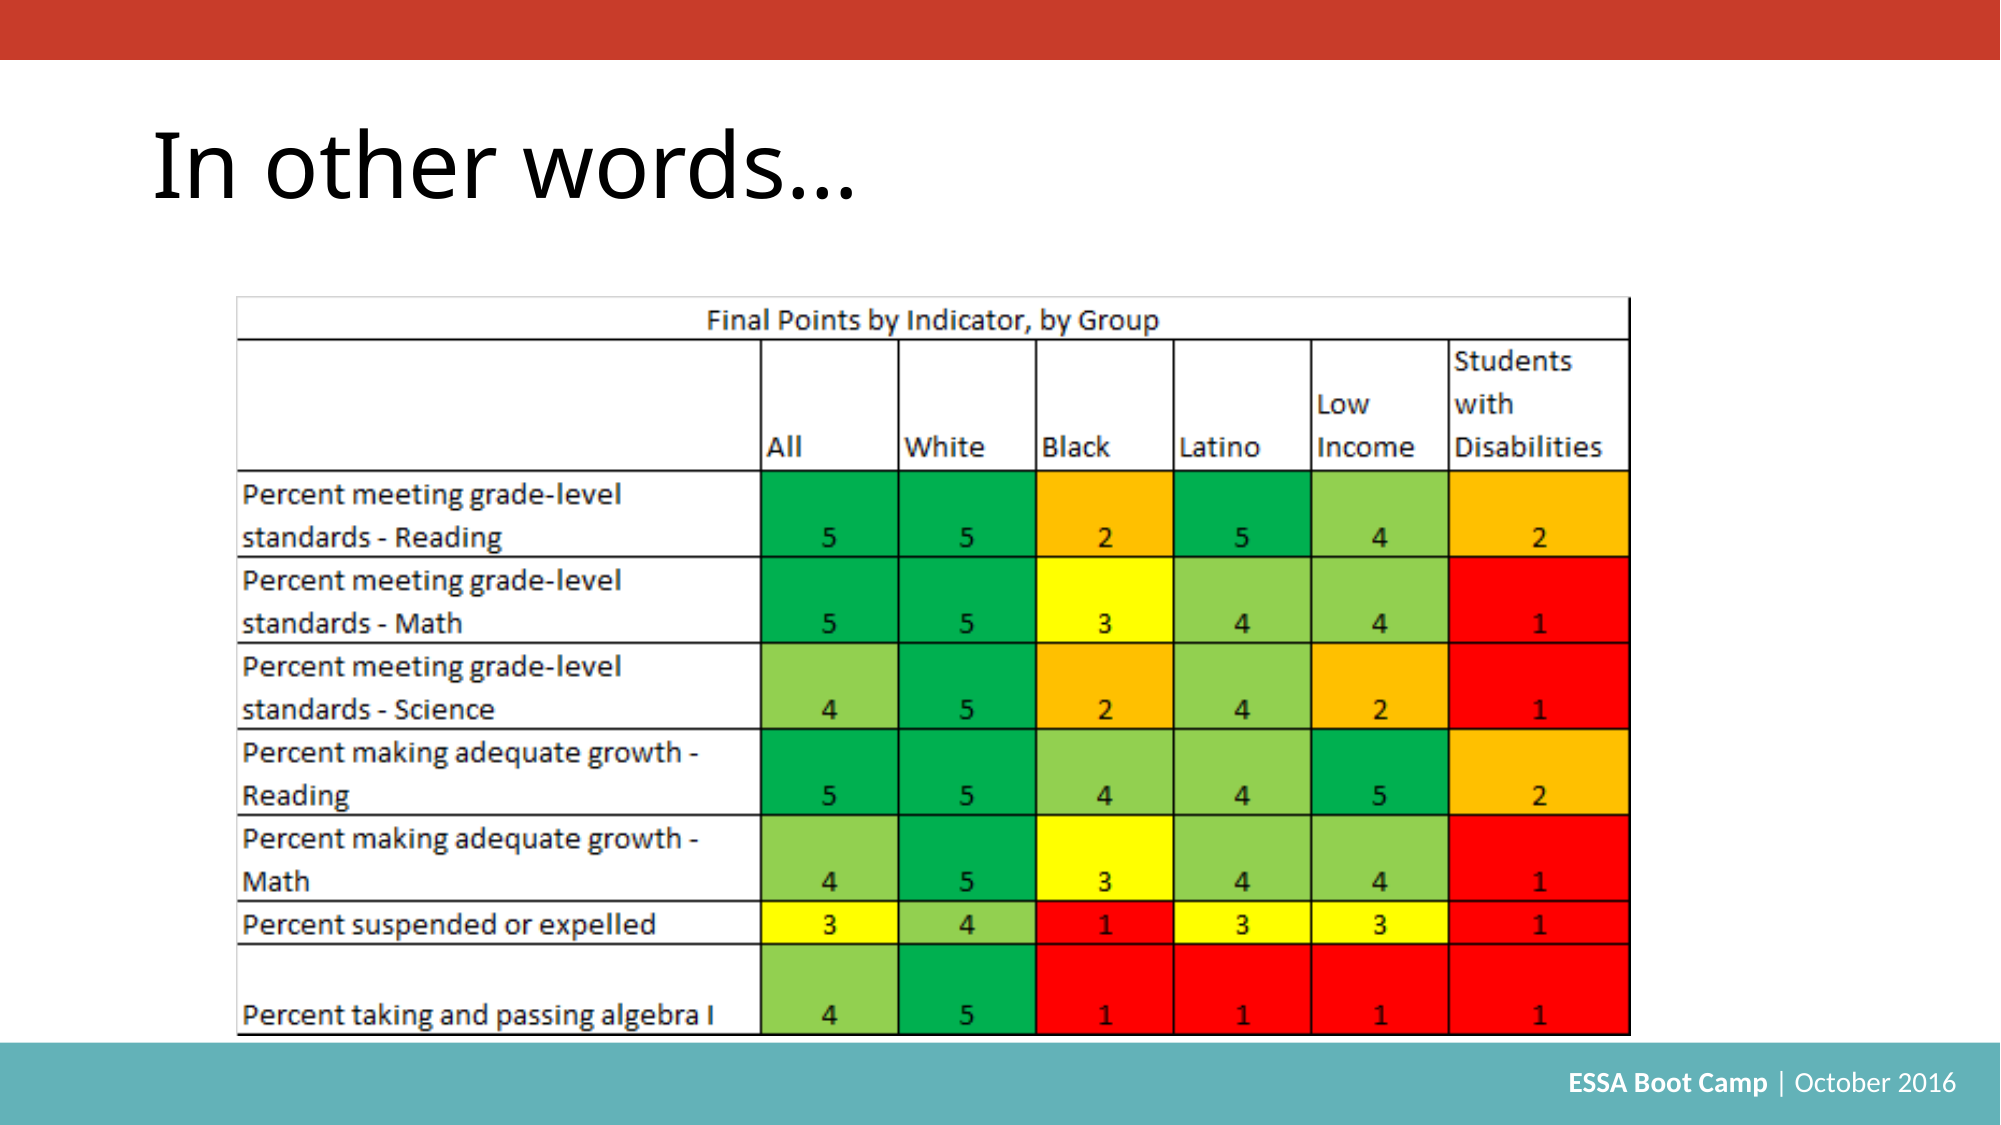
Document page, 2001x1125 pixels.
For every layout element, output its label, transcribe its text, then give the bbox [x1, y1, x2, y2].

title In other words… [137, 59, 1863, 278]
picture [236, 296, 1631, 1036]
